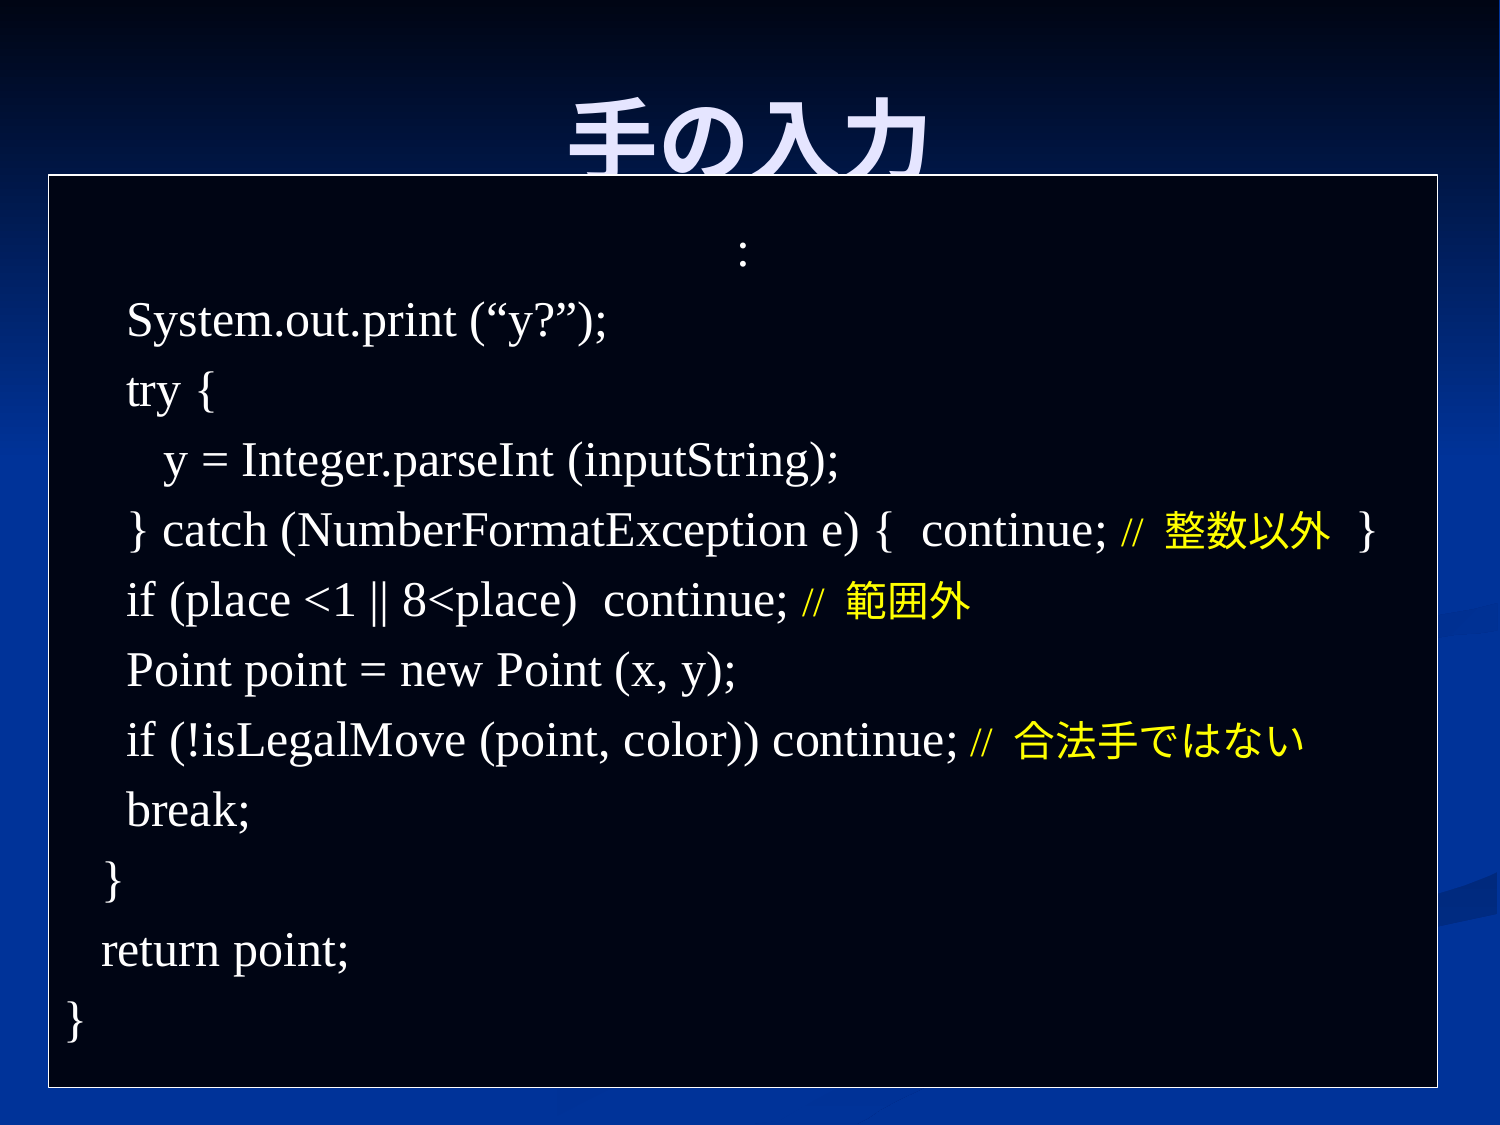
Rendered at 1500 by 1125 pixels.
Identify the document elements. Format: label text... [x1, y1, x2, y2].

text_box : System.out.print (“y?”); try { y = Integer.parseInt (inputString); } catch (NumberFormatException e) { continue; // 整数以外 } if (place <1 || 8<place) continue; // 範囲外 Point point = new Point (x, y); if (!isLegalMove (point, color)) continue; // 合法手ではない break; } return point; } [48, 174, 1438, 1088]
title 手の入力 [75, 45, 1425, 174]
